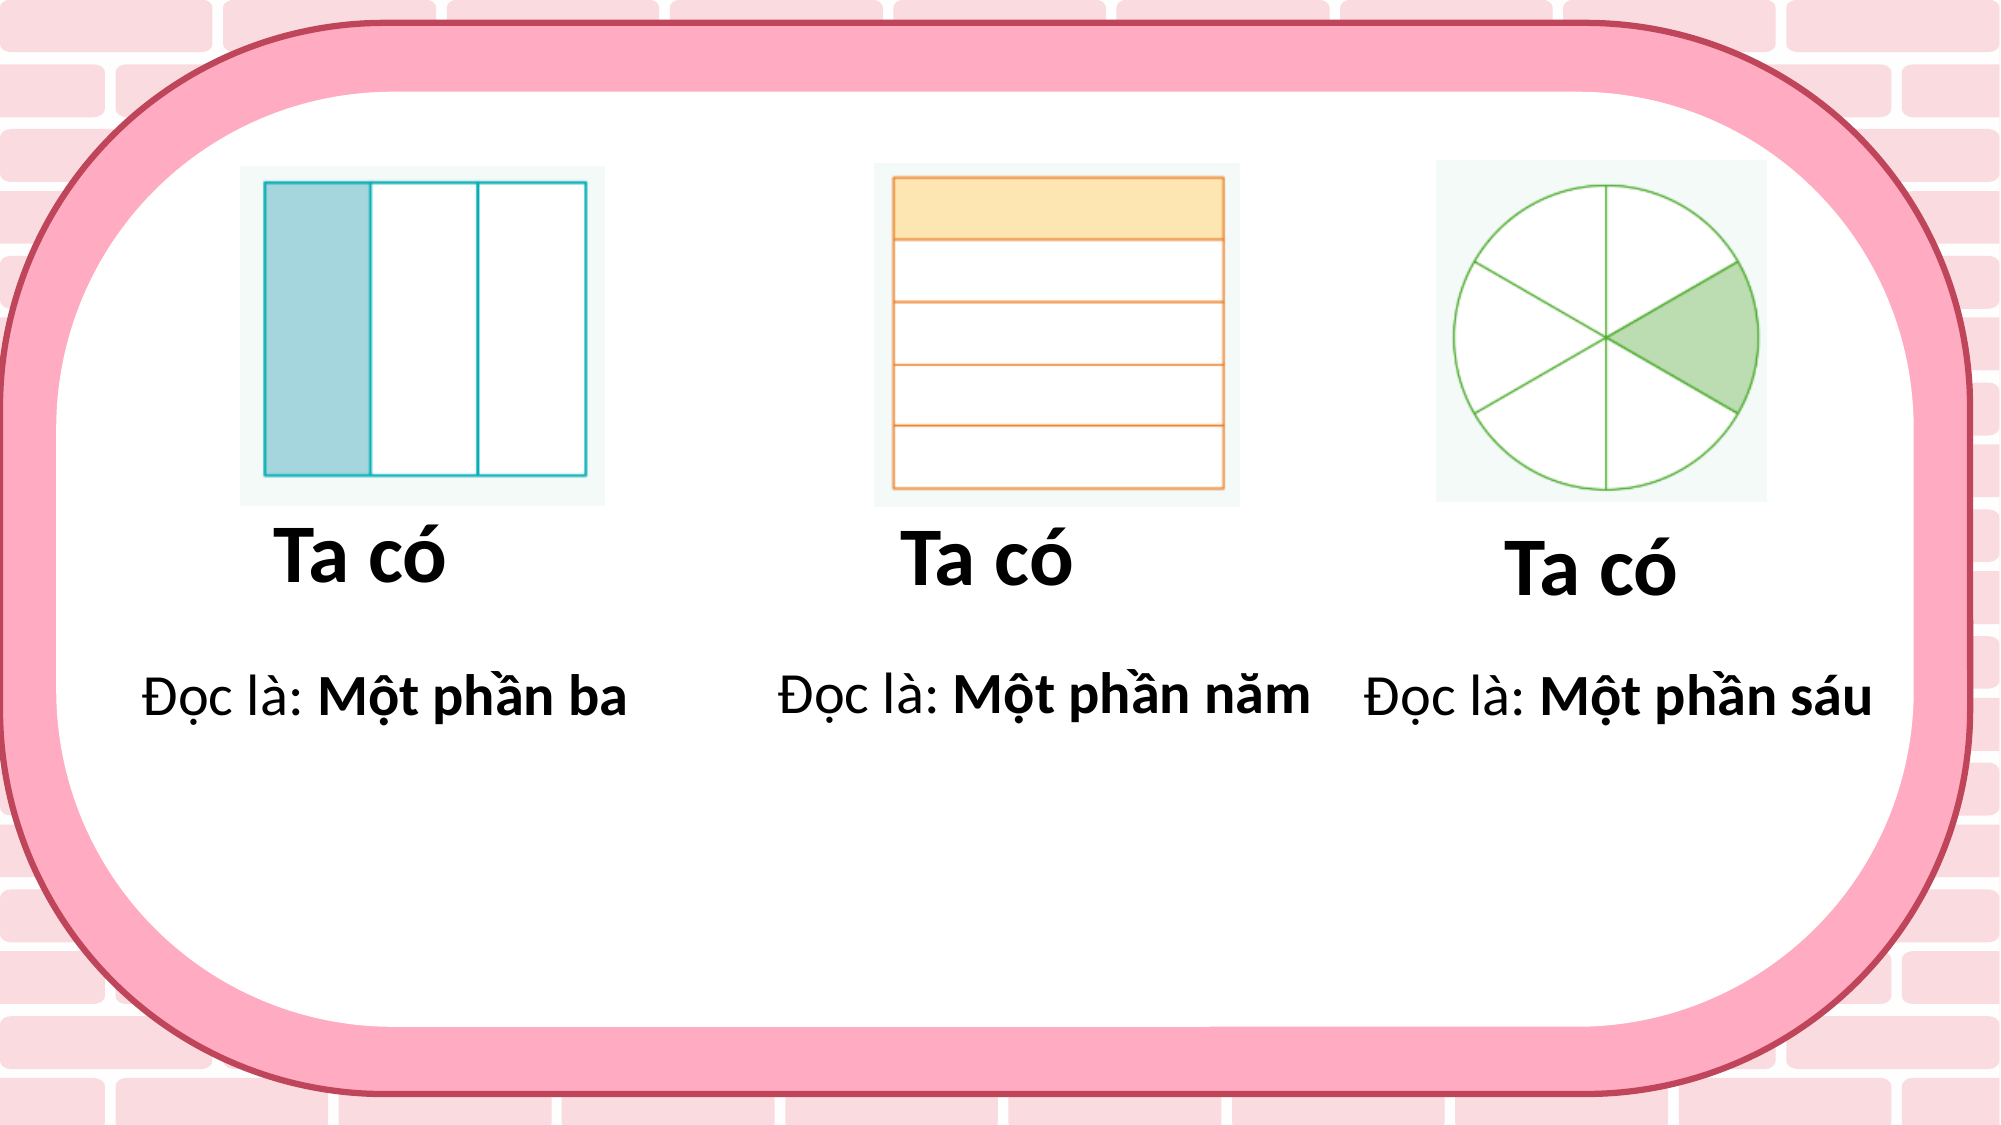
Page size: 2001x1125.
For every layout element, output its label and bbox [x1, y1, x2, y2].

picture [874, 163, 1240, 507]
text_box [0, 22, 1971, 1095]
picture [0, 0, 2000, 1125]
picture [1436, 160, 1767, 502]
picture [240, 166, 605, 506]
